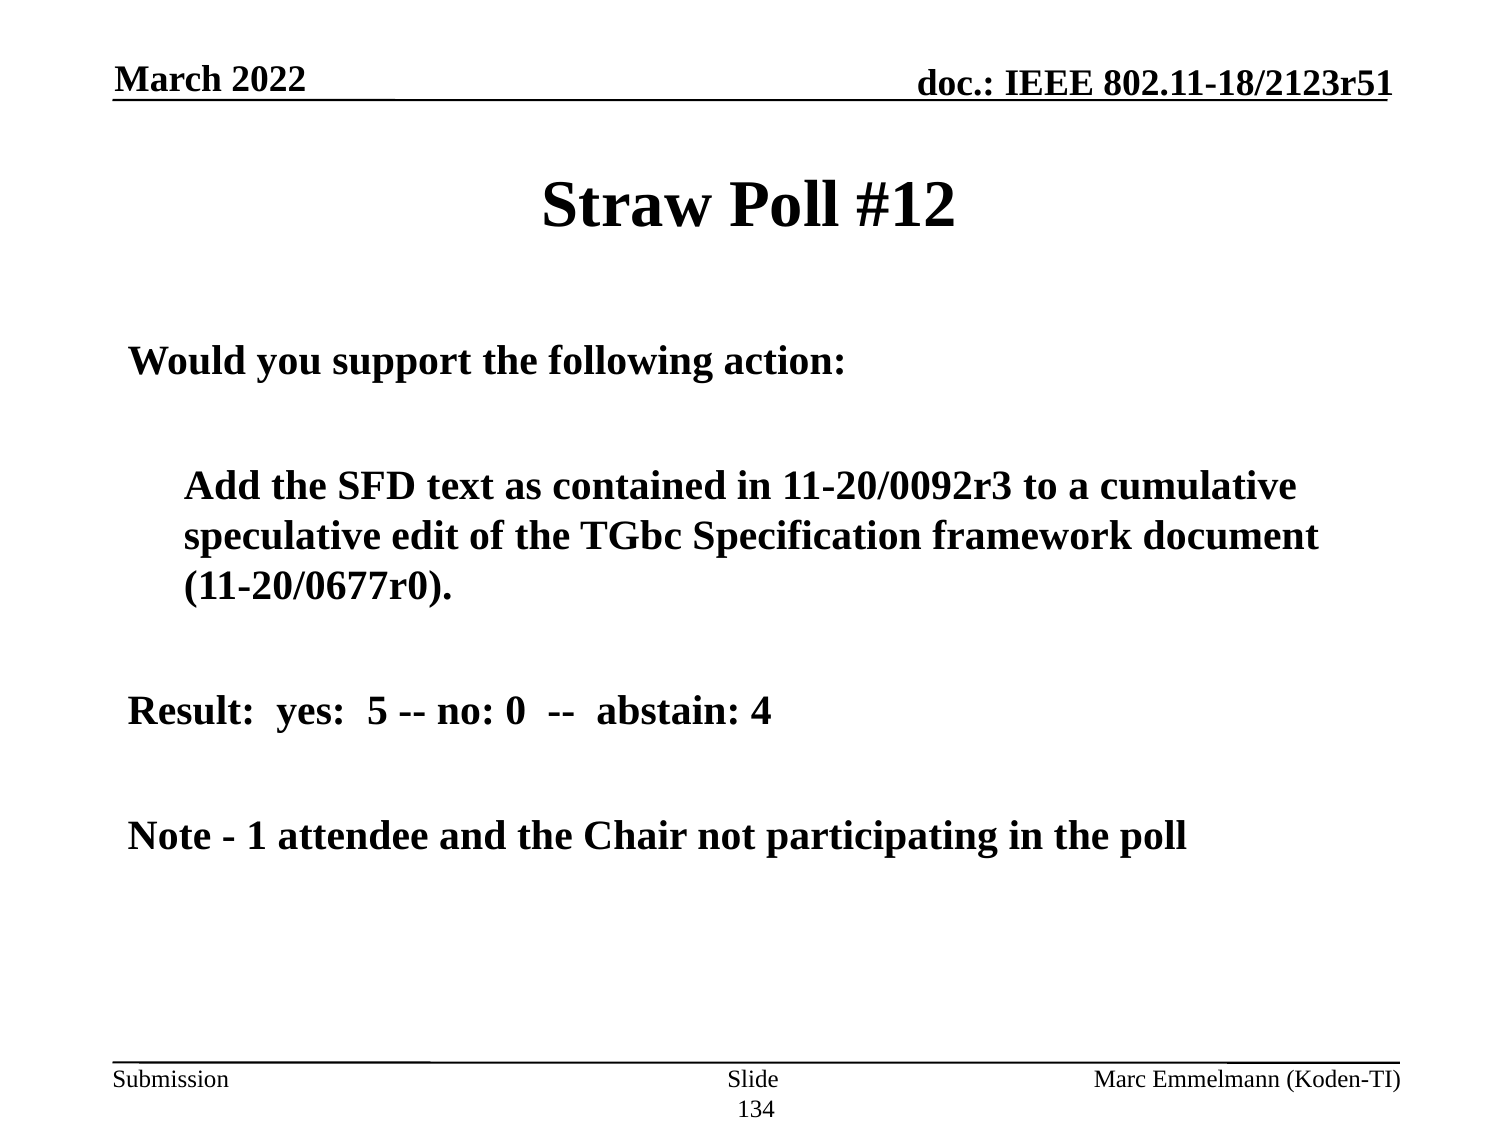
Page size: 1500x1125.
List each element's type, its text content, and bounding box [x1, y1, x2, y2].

title Straw Poll #12 [112, 112, 1388, 288]
slide_number Slide 134 [712, 1061, 800, 1123]
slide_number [114, 54, 423, 100]
footer Marc Emmelmann (Koden-TI) [878, 1061, 1402, 1093]
list Would you support the following action: Add the SFD text as contained in 11-20/0092r3 to a cumulative speculative edit of the TGbc Specification framework document (11-20/0677r0). Result: yes: 5 -- no: 0 -- abstain: 4 Note - 1 attendee and the Chair not participating in the poll [112, 324, 1388, 1000]
